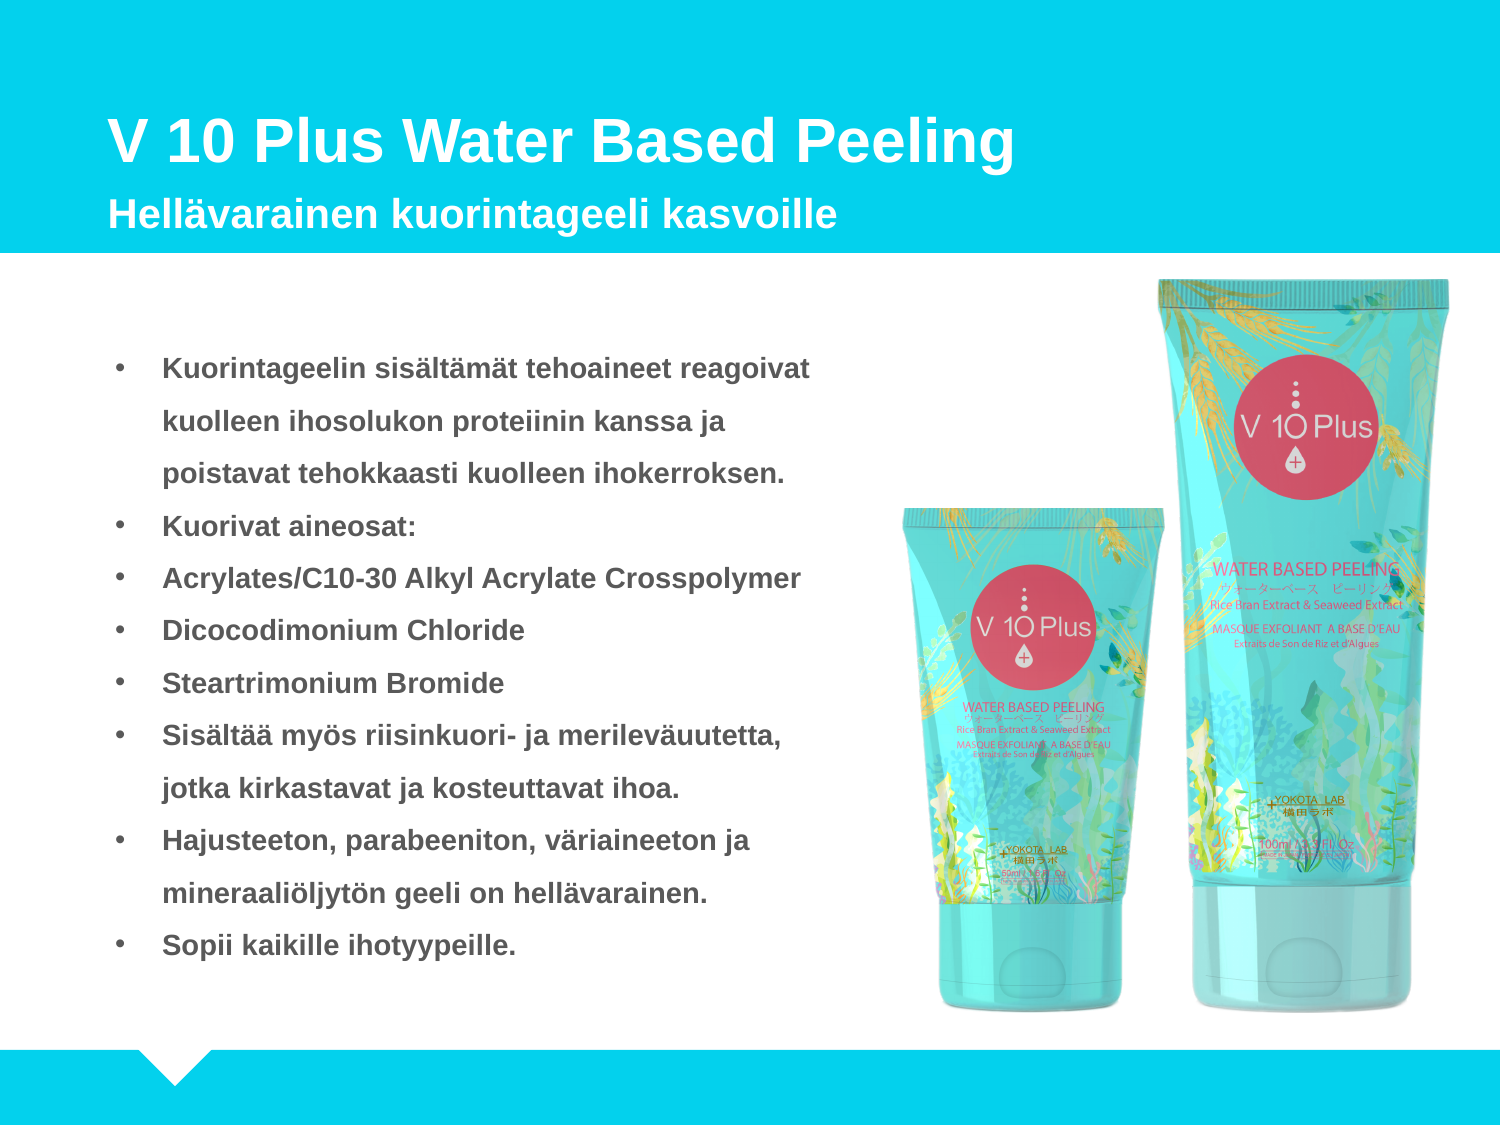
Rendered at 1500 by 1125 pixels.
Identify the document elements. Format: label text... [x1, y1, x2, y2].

text_box Kuorintageelin sisältämät tehoaineet reagoivat kuolleen ihosolukon proteiinin kanssa ja poistavat tehokkaasti kuolleen ihokerroksen. Kuorivat aineosat: Acrylates/C10-30 Alkyl Acrylate Crosspolymer Dicocodimonium Chloride Steartrimonium Bromide Sisältää myös riisinkuori- ja merileväuutetta, jotka kirkastavat ja kosteuttavat ihoa. Hajusteeton, parabeeniton, väriaineeton ja mineraaliöljytön geeli on hellävarainen. Sopii kaikille ihotyypeille. [107, 324, 843, 969]
text_box V 10 Plus Water Based Peeling [100, 92, 1058, 183]
picture [901, 279, 1450, 1013]
text_box [1186, 248, 1488, 299]
text_box Hellävarainen kuorintageeli kasvoille [100, 178, 939, 244]
